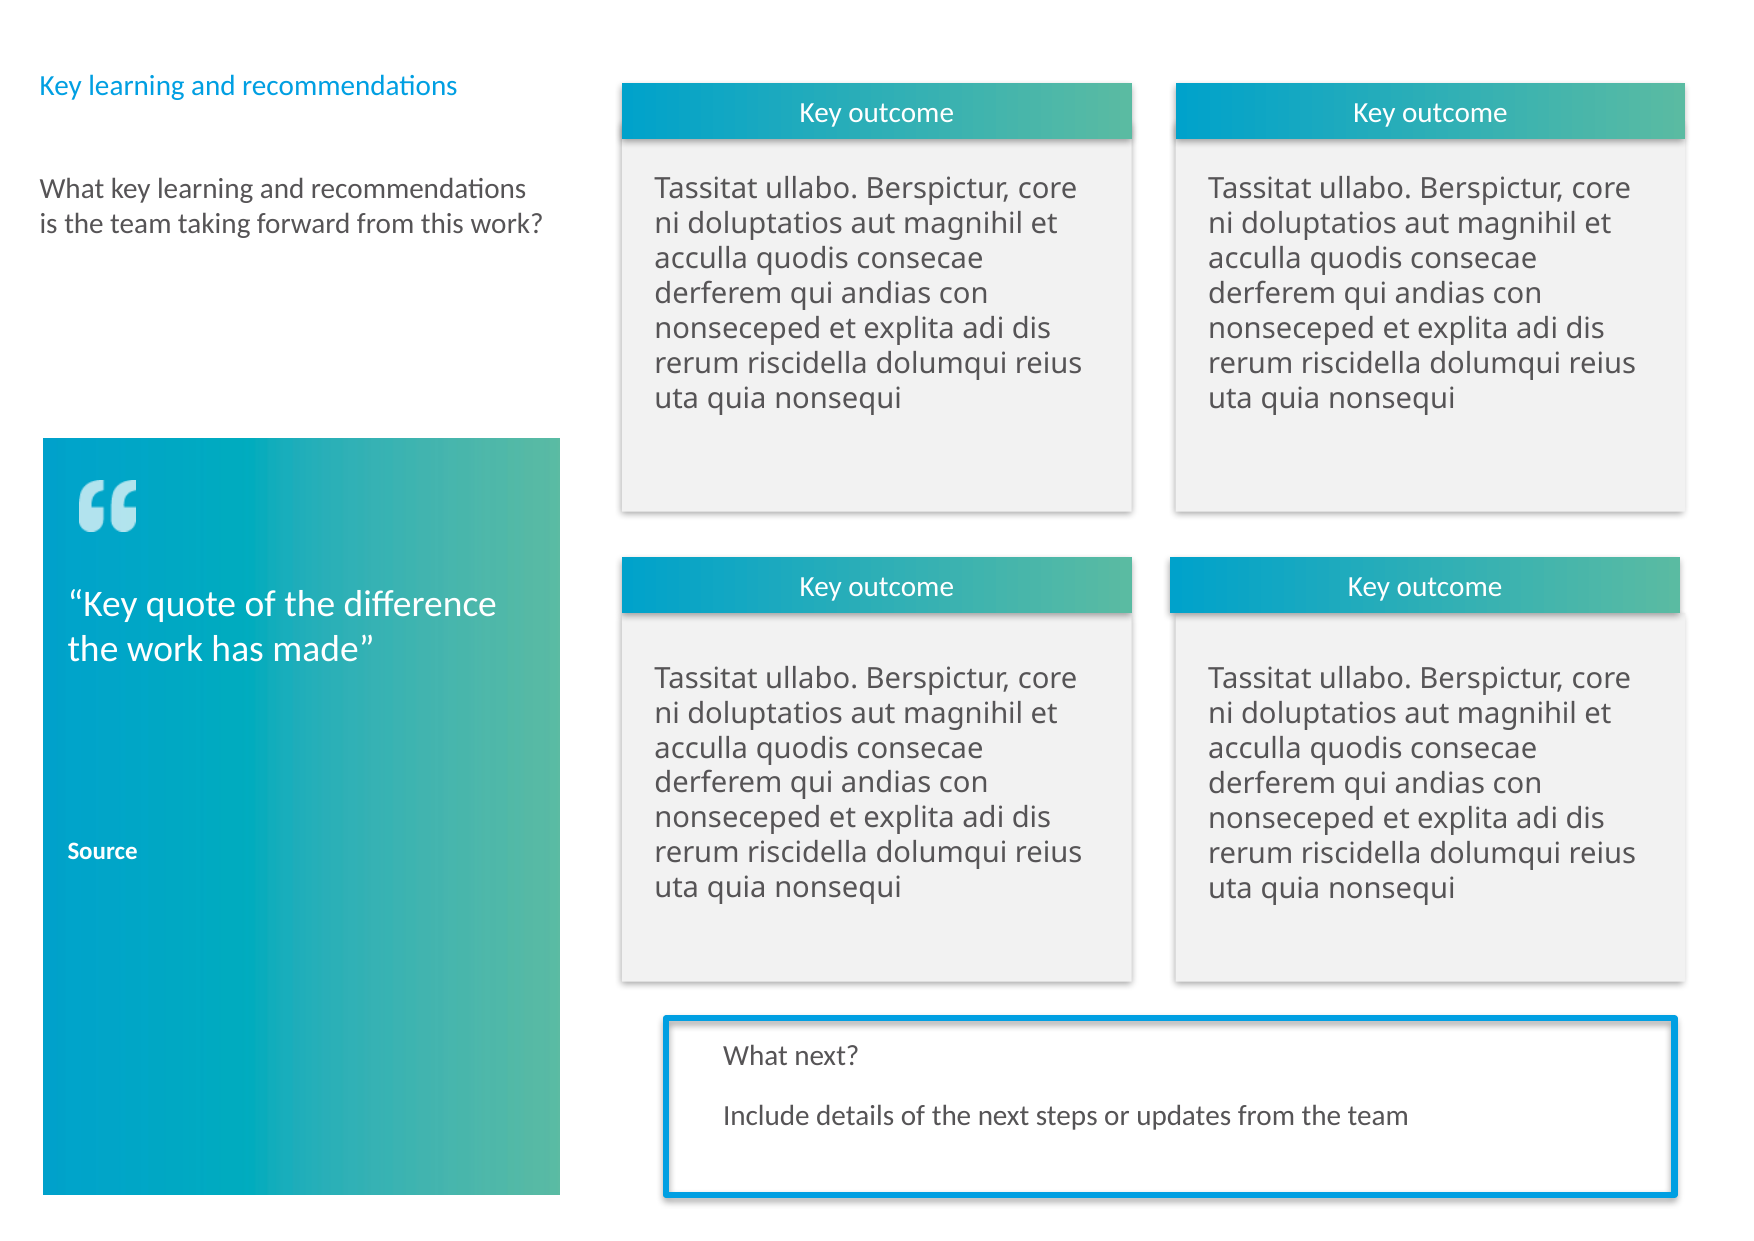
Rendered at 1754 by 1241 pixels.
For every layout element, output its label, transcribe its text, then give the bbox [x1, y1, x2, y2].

text_box Tassitat ullabo. Berspictur, core ni doluptatios aut magnihil et acculla quodis consecae derferem qui andias con nonseceped et explita adi dis rerum riscidella dolumqui reius uta quia nonsequi [639, 651, 1114, 911]
text_box Key outcome [1169, 556, 1681, 614]
picture [69, 638, 78, 661]
picture [69, 438, 561, 1196]
text_box Key outcome [621, 556, 1132, 614]
text_box Key outcome [1175, 83, 1686, 140]
text_box Tassitat ullabo. Berspictur, core ni doluptatios aut magnihil et acculla quodis consecae derferem qui andias con nonseceped et explita adi dis rerum riscidella dolumqui reius uta quia nonsequi [1193, 162, 1668, 422]
text_box [621, 621, 1132, 982]
text_box Key outcome [621, 83, 1132, 140]
text_box Tassitat ullabo. Berspictur, core ni doluptatios aut magnihil et acculla quodis consecae derferem qui andias con nonseceped et explita adi dis rerum riscidella dolumqui reius uta quia nonsequi [1193, 652, 1668, 912]
text_box What next? Include details of the next steps or updates from the team [708, 1029, 1754, 1194]
text_box [621, 147, 1132, 512]
text_box [665, 1017, 1675, 1196]
text_box [1175, 612, 1686, 982]
text_box Key learning and recommendations What key learning and recommendations is the team taking forward from this work? [24, 58, 560, 307]
text_box Tassitat ullabo. Berspictur, core ni doluptatios aut magnihil et acculla quodis consecae derferem qui andias con nonseceped et explita adi dis rerum riscidella dolumqui reius uta quia nonsequi [639, 162, 1114, 422]
text_box [1175, 147, 1686, 512]
